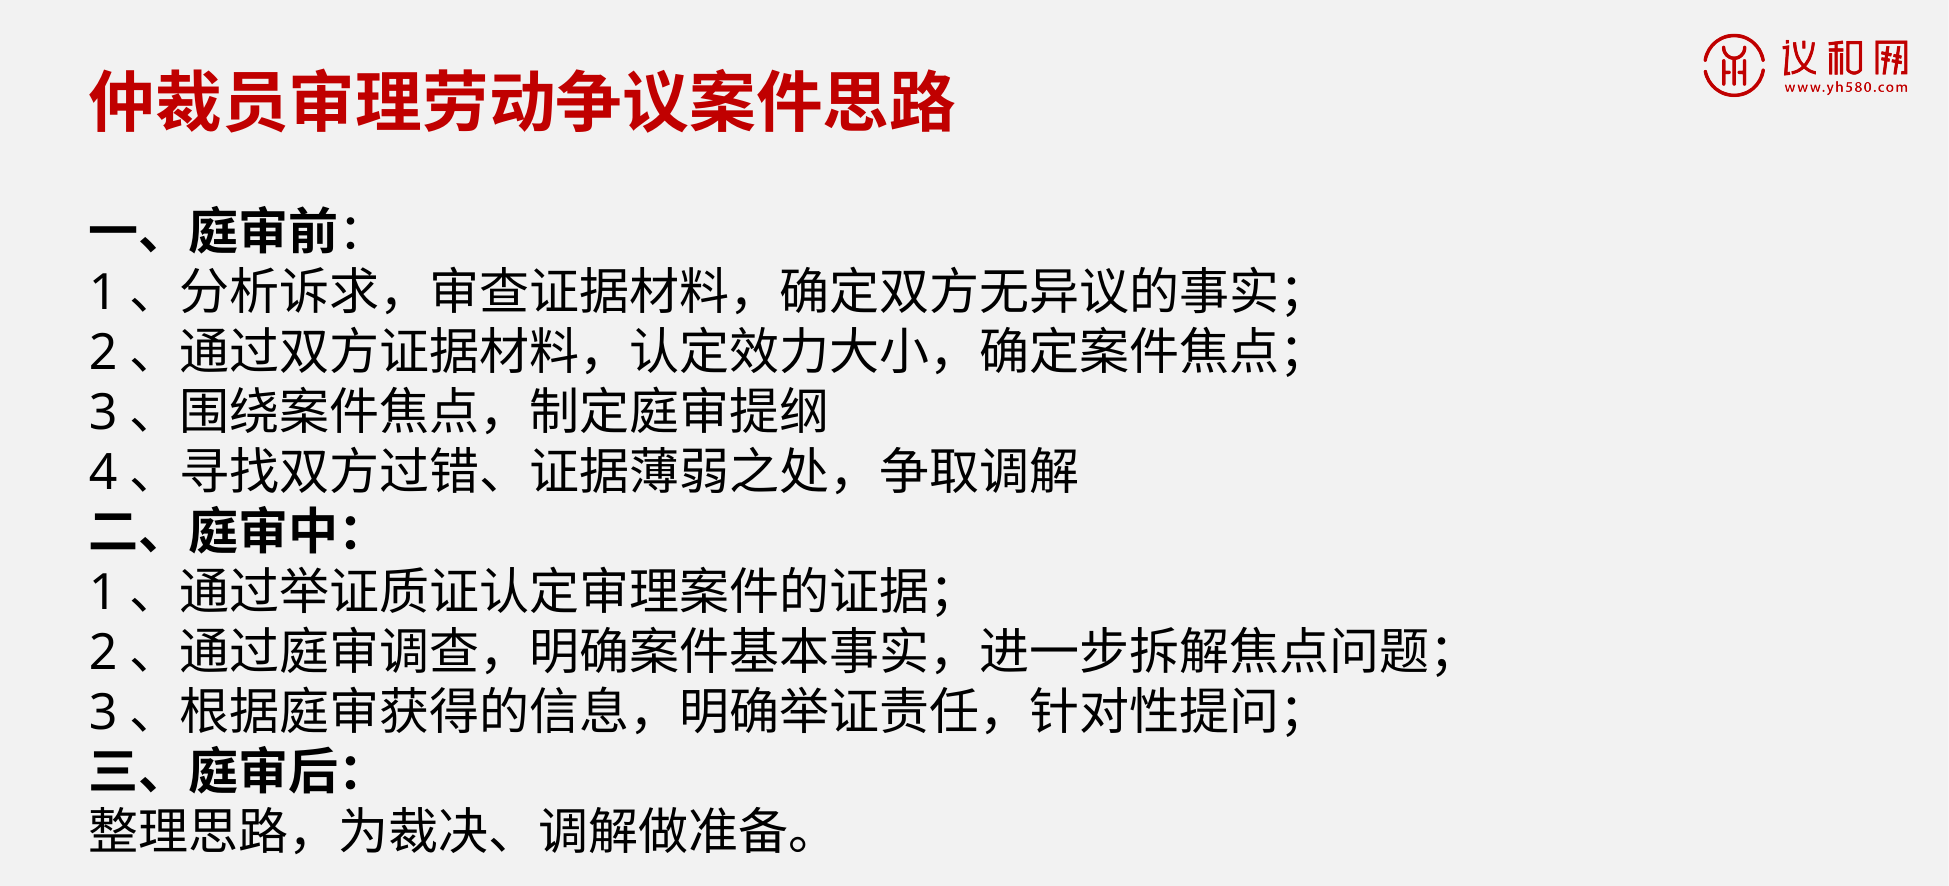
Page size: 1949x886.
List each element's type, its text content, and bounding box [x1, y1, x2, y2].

text_box 仲裁员审理劳动争议案件思路 一、庭审前： 1、分析诉求，审查证据材料，确定双方无异议的事实； 2、通过双方证据材料，认定效力大小，确定案件焦点； 3、围绕案件焦点，制定庭审提纲 4、寻找双方过错、证据薄弱之处，争取调解 二、庭审中： 1、通过举证质证认定审理案件的证据； 2、通过庭审调查，明确案件基本事实，进一步拆解焦点问题； 3、根据庭审获得的信息，明确举证责任，针对性提问； 三、庭审后： 整理思路，为裁决、调解做准备。 [74, 52, 1913, 868]
picture [1699, 25, 1913, 52]
